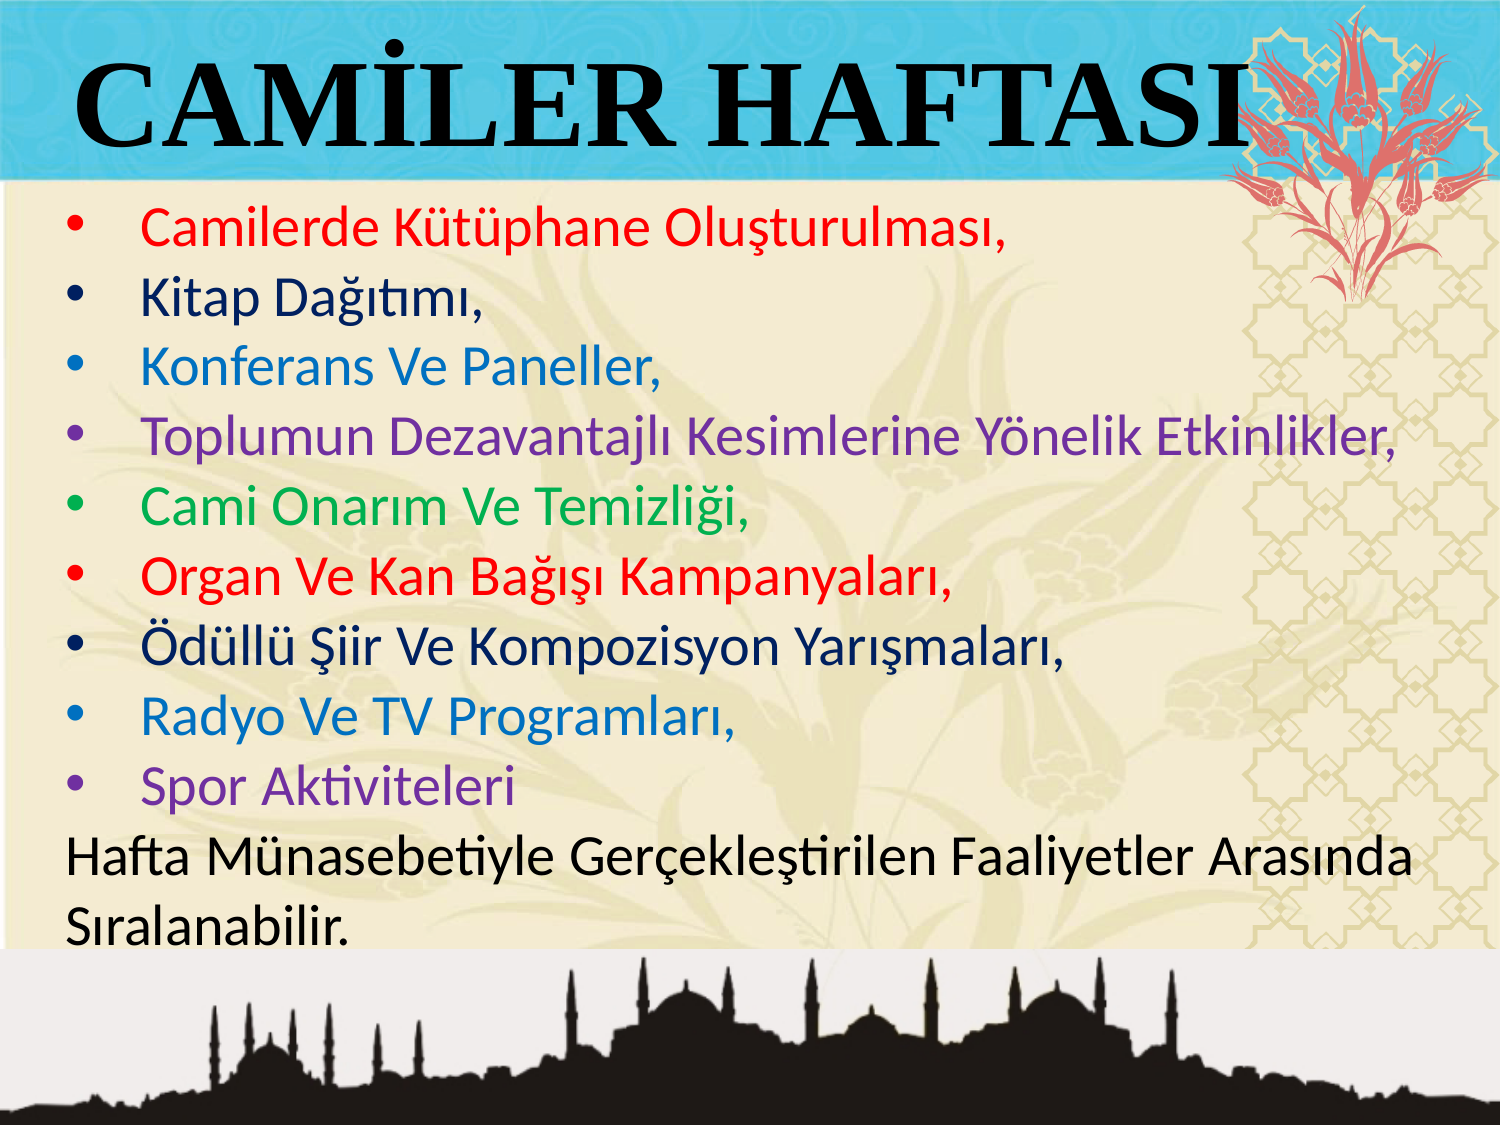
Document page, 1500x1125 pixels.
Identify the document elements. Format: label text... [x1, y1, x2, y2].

text_box CAMİLER HAFTASI [0, 14, 1294, 179]
picture [0, 0, 1500, 1125]
text_box Camilerde Kütüphane Oluşturulması, Kitap Dağıtımı, Konferans Ve Paneller, Toplumun Dezavantajlı Kesimlerine Yönelik Etkinlikler, Cami Onarım Ve Temizliği, Organ Ve Kan Bağışı Kampanyaları, Ödüllü Şiir Ve Kompozisyon Yarışmaları, Radyo Ve TV Programları, Spor Aktiviteleri Hafta Münasebetiyle Gerçekleştirilen Faaliyetler Arasında Sıralanabilir. [27, 179, 1484, 947]
